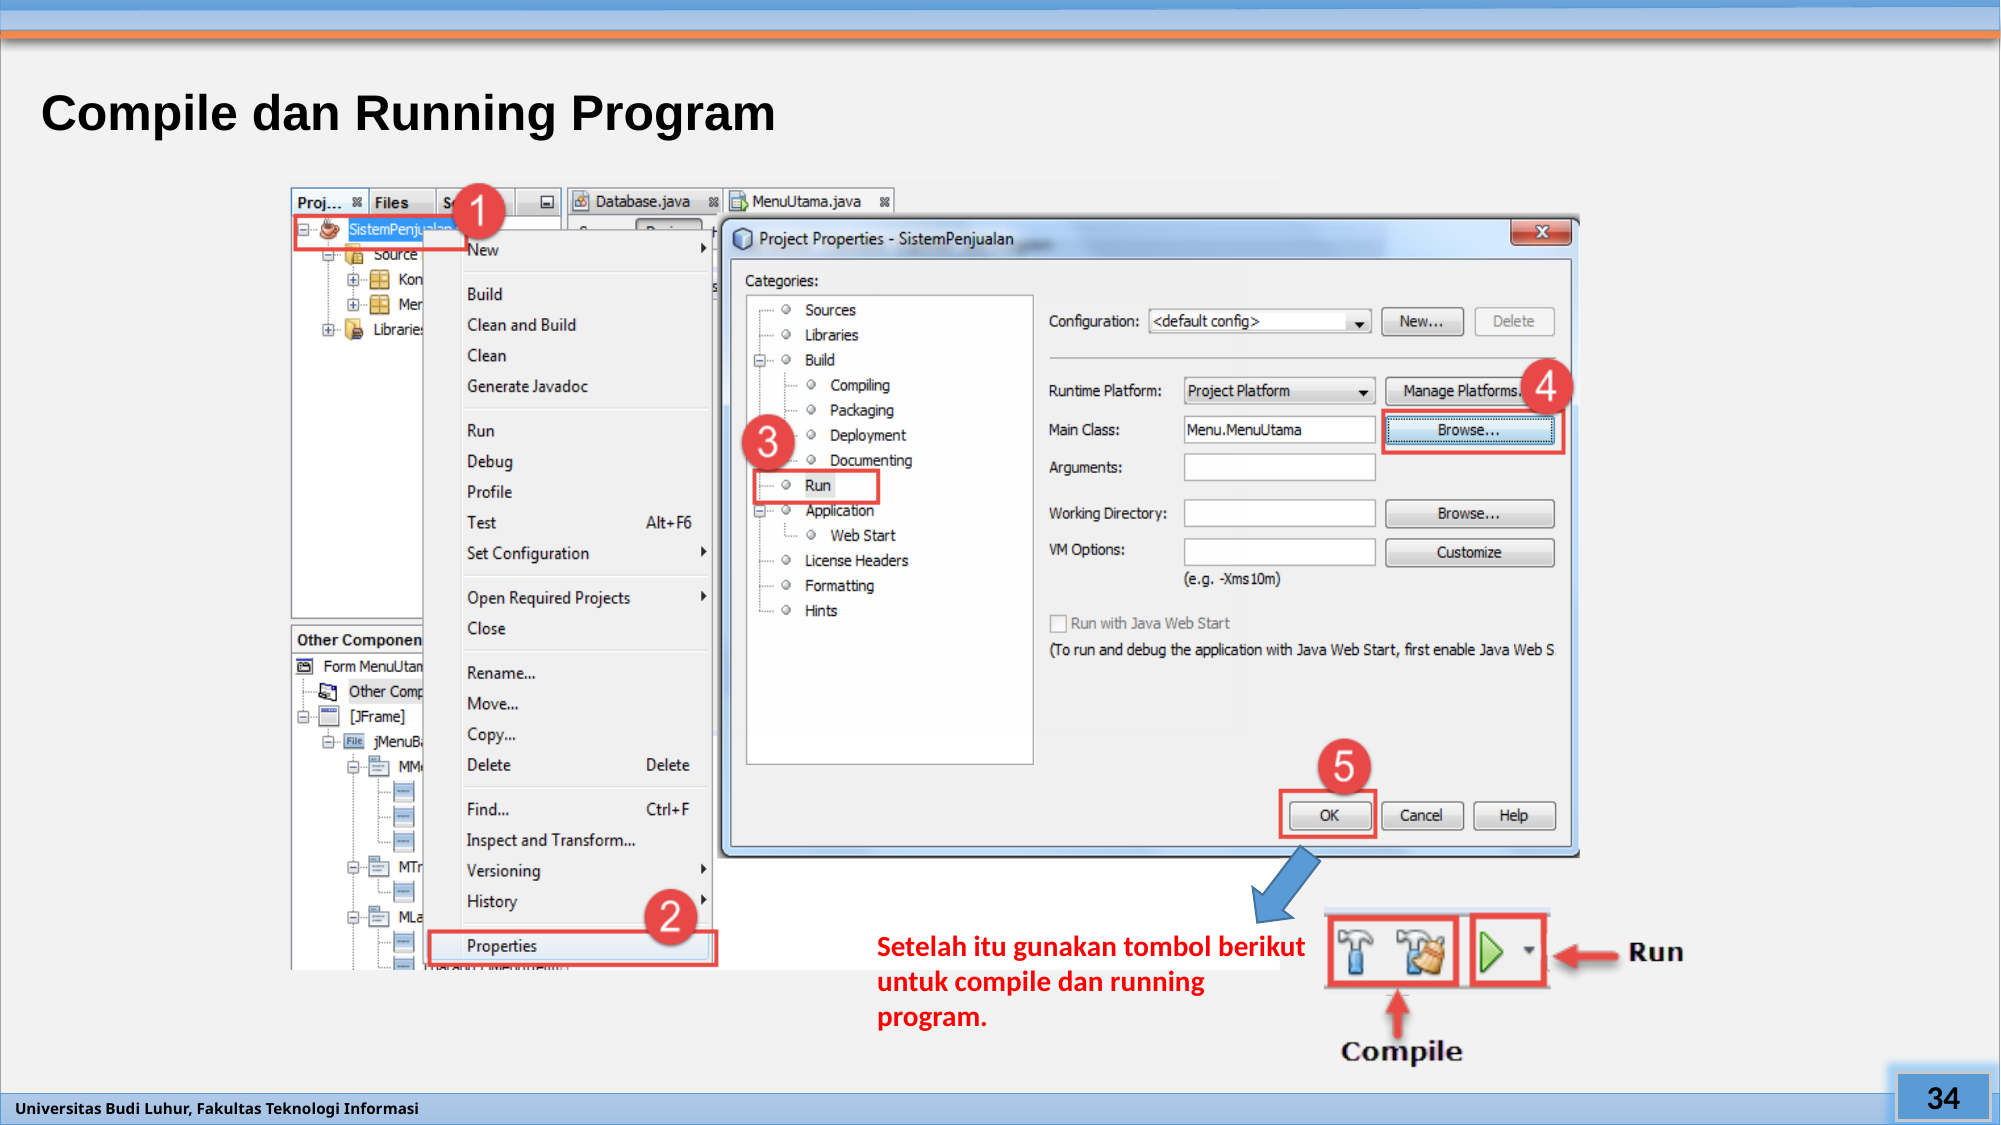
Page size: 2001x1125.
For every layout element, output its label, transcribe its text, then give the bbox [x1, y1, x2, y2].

text_box Setelah itu gunakan tombol berikut untuk compile dan running program. [862, 970, 1324, 1040]
picture [287, 182, 1700, 1070]
title Compile dan Running Program [26, 79, 1955, 183]
